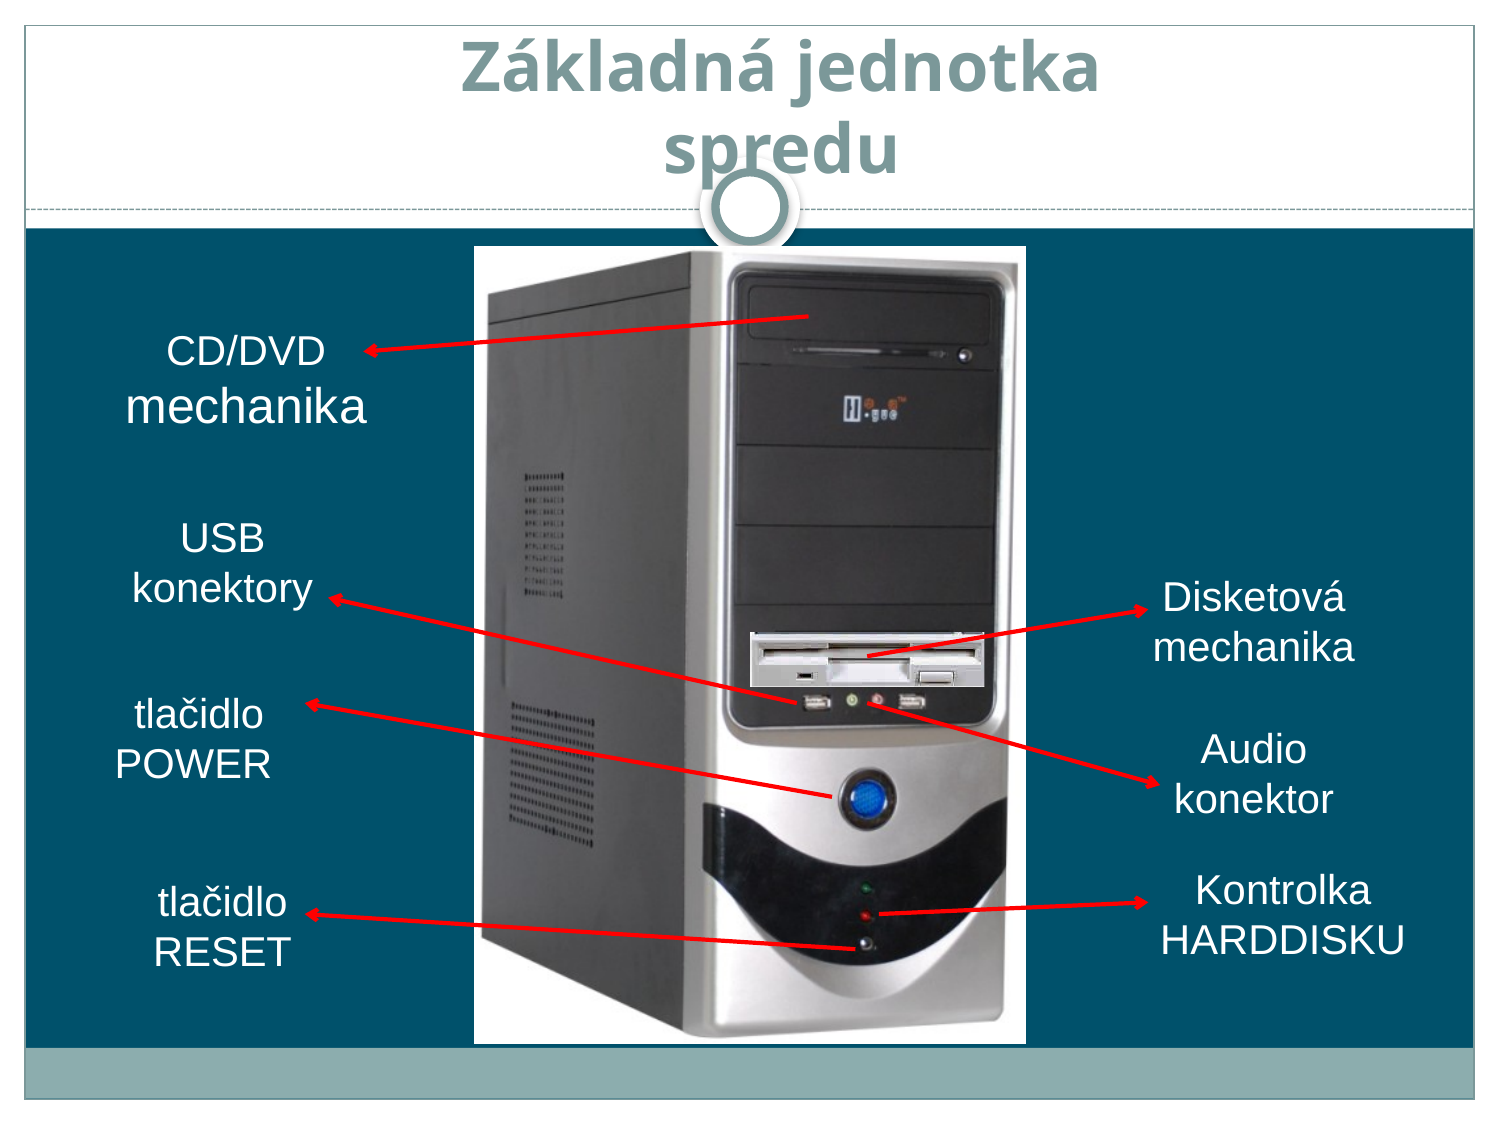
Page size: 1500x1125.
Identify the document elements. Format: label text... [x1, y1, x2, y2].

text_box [363, 316, 809, 352]
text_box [327, 597, 798, 704]
title Základná jednotka spredu [82, 23, 1482, 195]
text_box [474, 245, 1026, 1044]
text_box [878, 902, 1149, 915]
text_box tlačidlo RESET [128, 867, 317, 982]
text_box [304, 913, 856, 950]
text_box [866, 702, 1161, 786]
text_box Kontrolka HARDDISKU [1124, 855, 1442, 971]
text_box tlačidlo power [82, 679, 317, 795]
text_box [866, 609, 1149, 657]
text_box Audio konektor [1136, 714, 1372, 830]
text_box CD/DVD mechanika [105, 316, 387, 442]
text_box Disketová mechanika [1136, 562, 1372, 678]
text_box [304, 702, 833, 798]
text_box USB konektory [93, 503, 352, 619]
